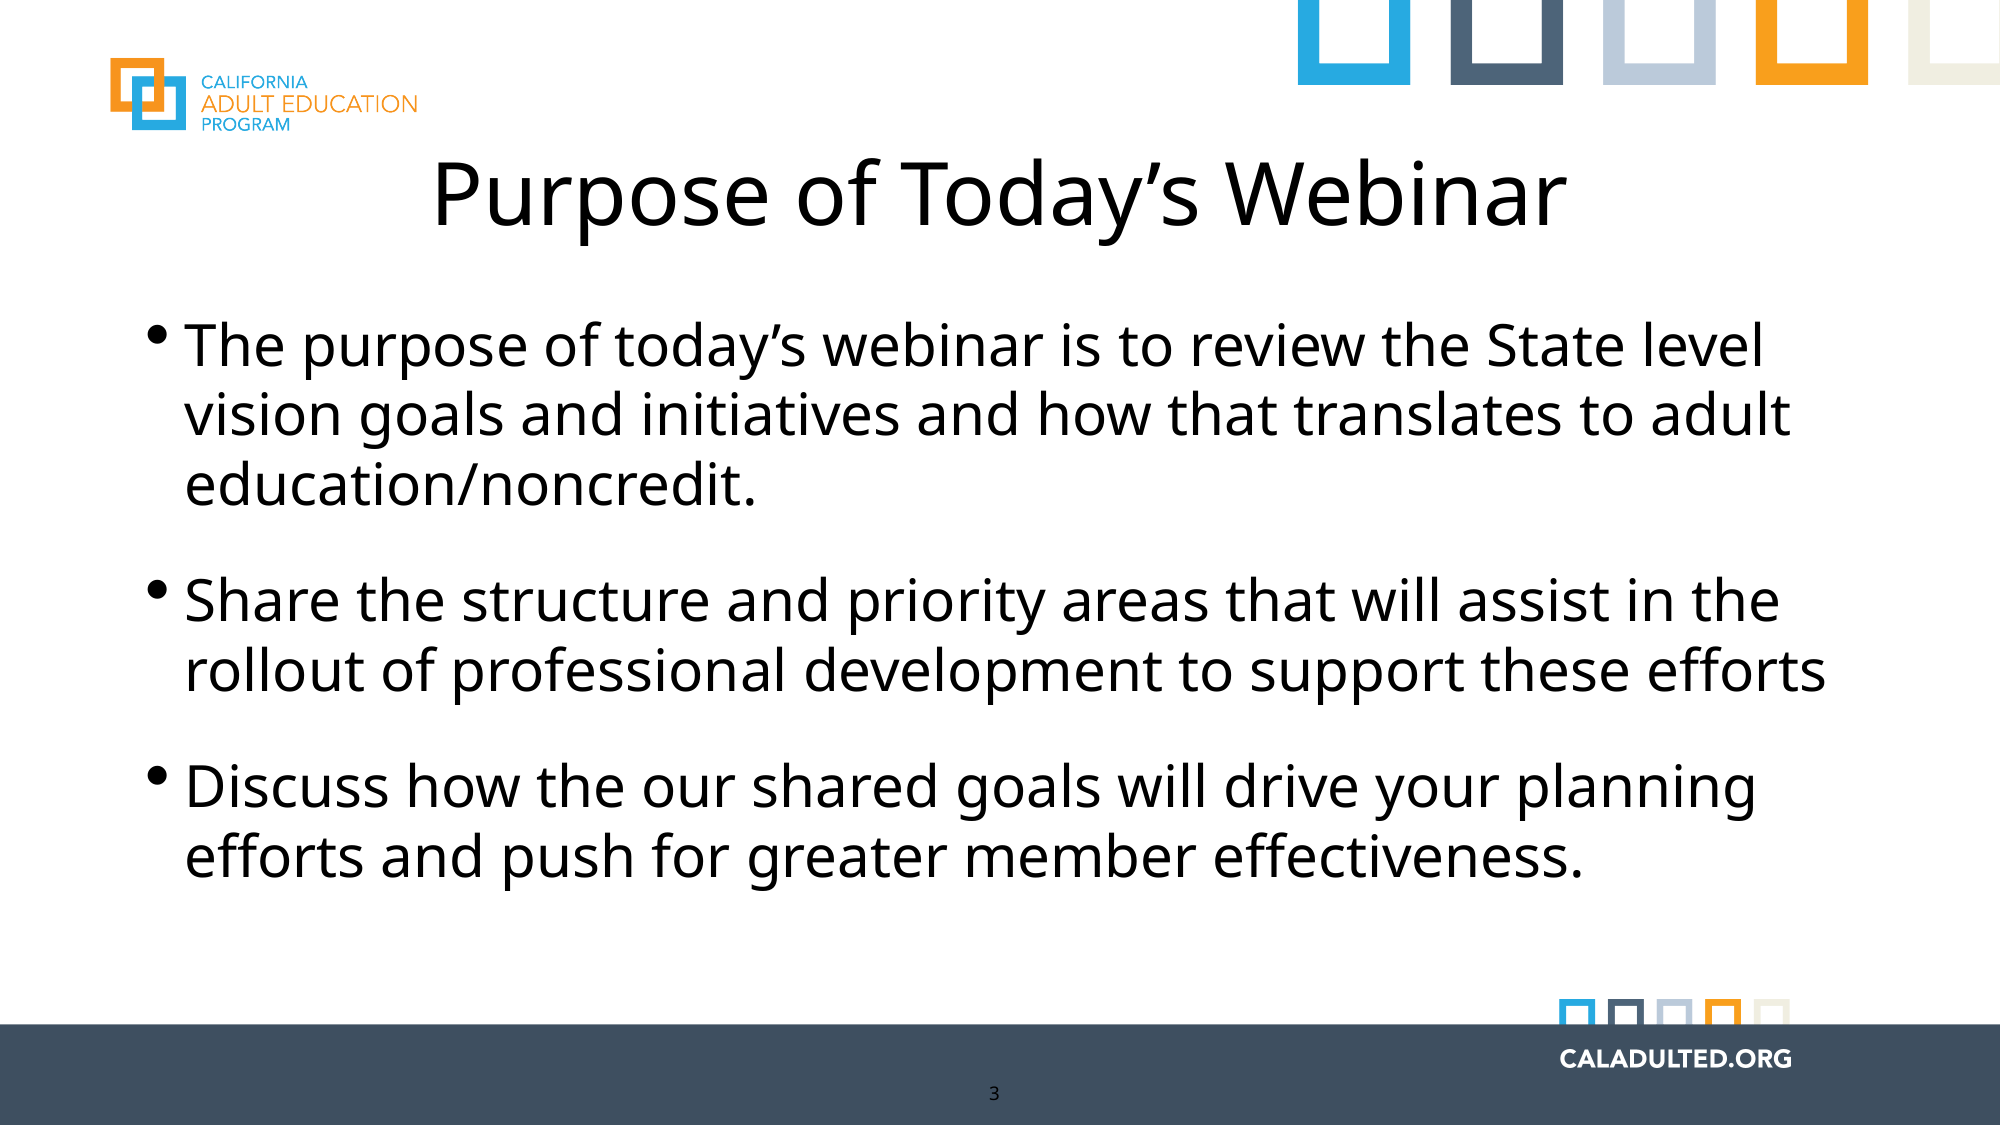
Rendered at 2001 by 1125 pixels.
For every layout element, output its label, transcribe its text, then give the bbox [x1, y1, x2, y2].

picture [0, 0, 2000, 1125]
list The purpose of today’s webinar is to review the State level vision goals and initiatives and how that translates to adult education/noncredit. Share the structure and priority areas that will assist in the rollout of professional development to support these efforts Discuss how the our shared goals will drive your planning efforts and push for greater member effectiveness. [136, 298, 1863, 1014]
slide_number 3 [980, 1072, 1022, 1113]
title Purpose of Today’s Webinar [136, 81, 1863, 298]
